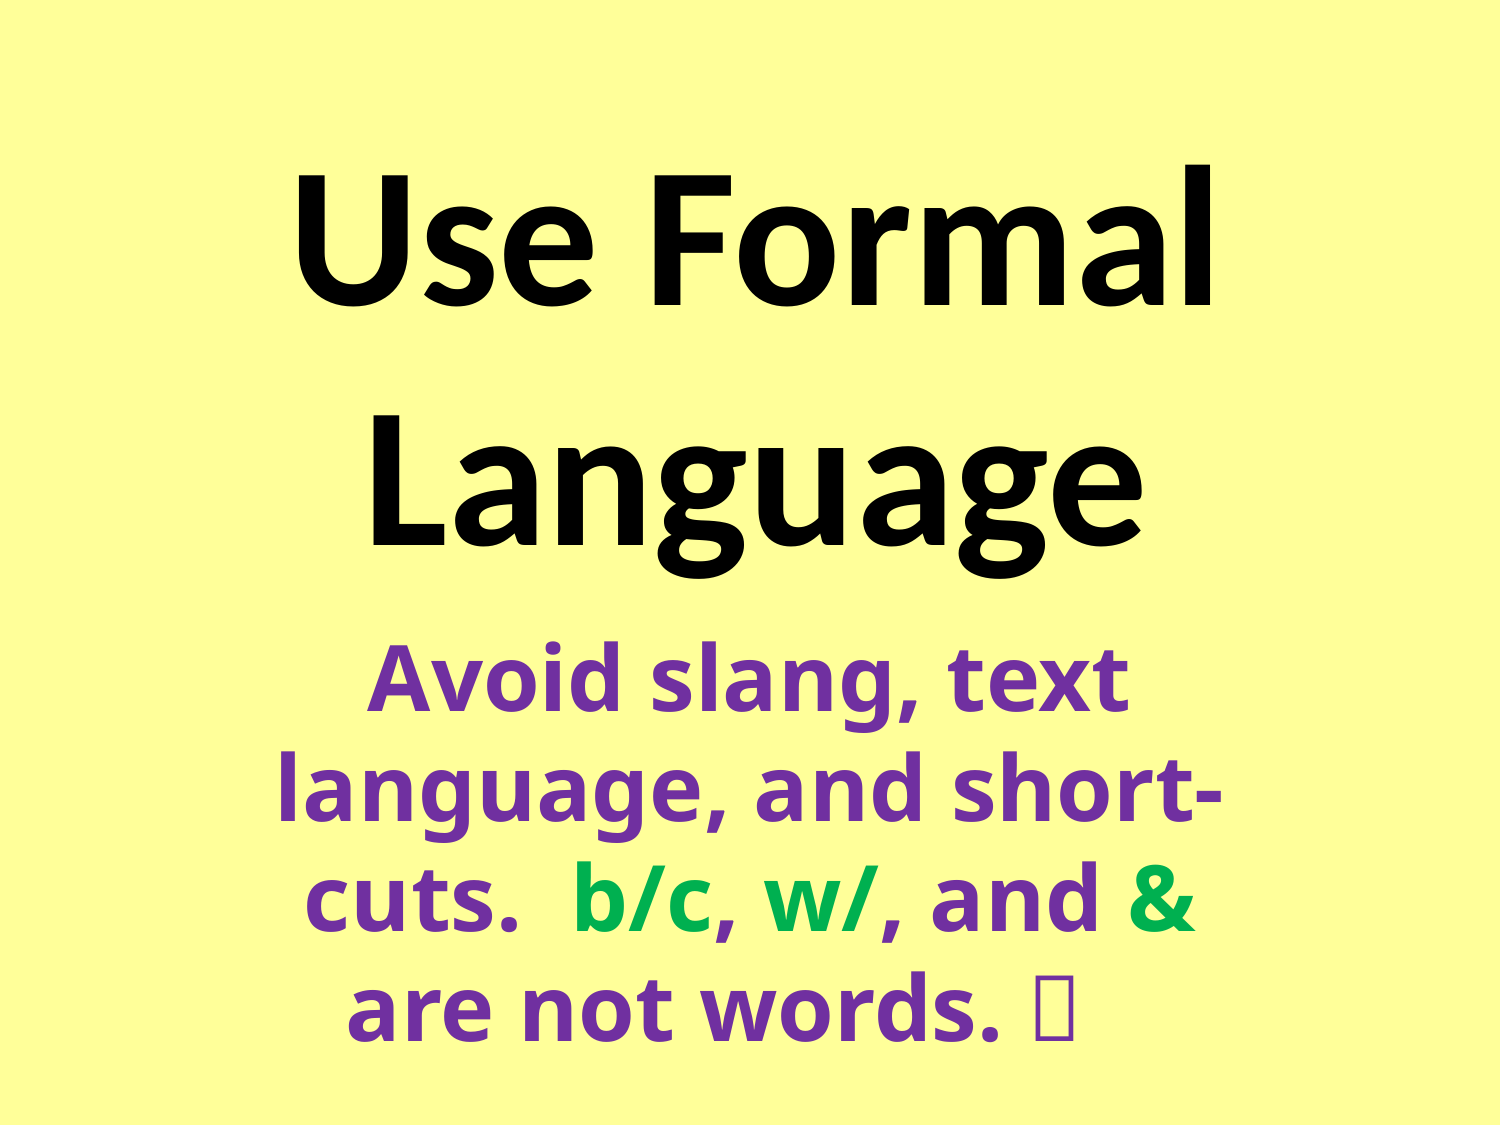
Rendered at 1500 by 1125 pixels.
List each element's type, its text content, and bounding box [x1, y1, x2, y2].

subtitle Avoid slang, text language, and short-cuts. b/c, w/, and & are not words.  [225, 612, 1275, 900]
title Use Formal Language [125, 99, 1388, 591]
